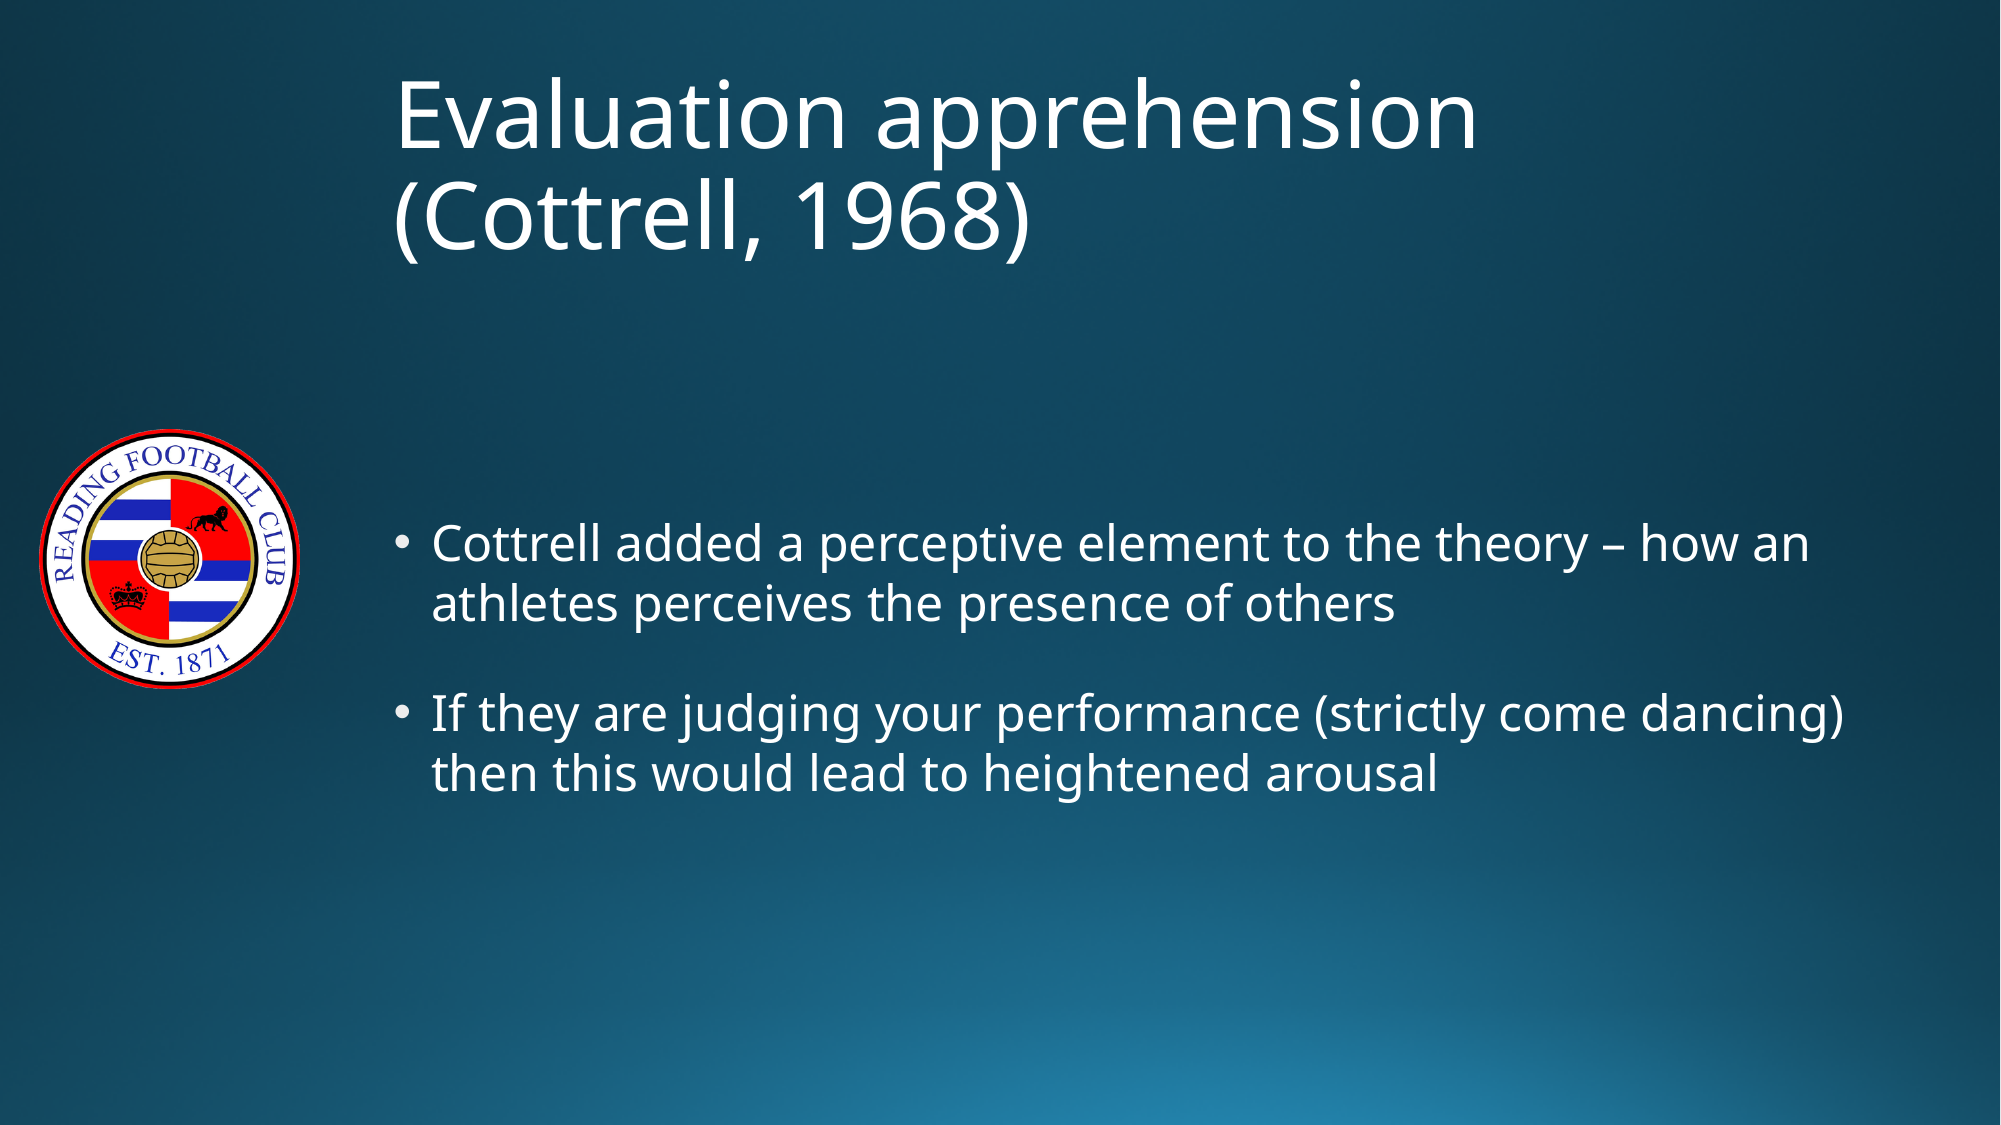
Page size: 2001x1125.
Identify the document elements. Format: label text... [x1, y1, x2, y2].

picture [0, 0, 2001, 1125]
list Cottrell added a perceptive element to the theory – how an athletes perceives the presence of others If they are judging your performance (strictly come dancing) then this would lead to heightened arousal [378, 299, 1863, 1014]
title Evaluation apprehension (Cottrell, 1968) [378, 59, 1863, 278]
